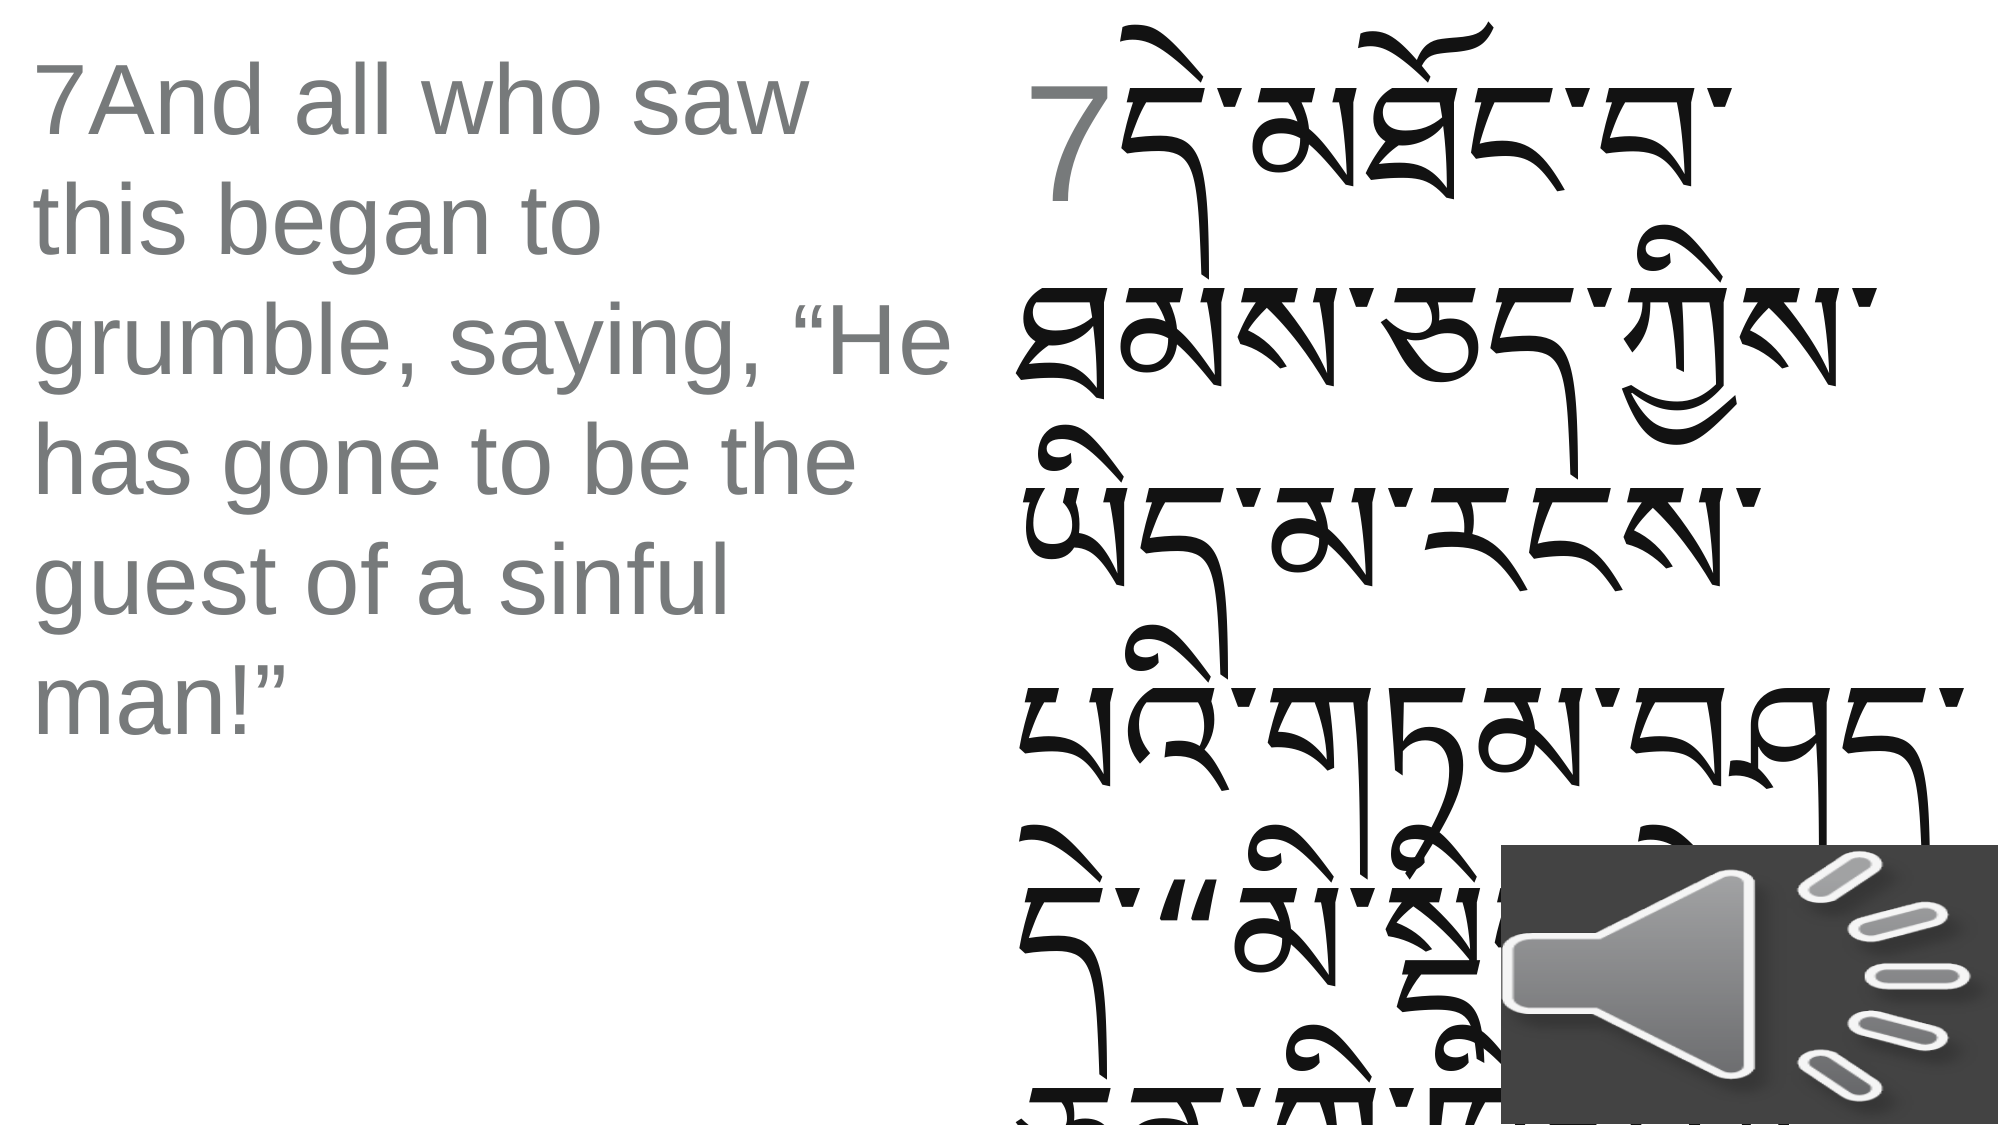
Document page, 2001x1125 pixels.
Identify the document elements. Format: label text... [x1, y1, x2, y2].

text_box 7དེ་མཐོང་བ་ཐམས་ཅད་ཀྱིས་ཡིད་མ་རངས་པའི་གཏམ་བཤད་དེ་“མི་སྡིག་ཉེས་ཅན་གྱི་ཁྱིམ་ལ་མགྲོན་དུ་སོང་”ཞེས་སྨྲས། [999, 27, 2000, 1104]
text_box 7And all who saw this began to grumble, saying, “He has gone to be the guest of a sinful man!” [18, 27, 973, 1104]
picture [1500, 843, 2000, 1125]
